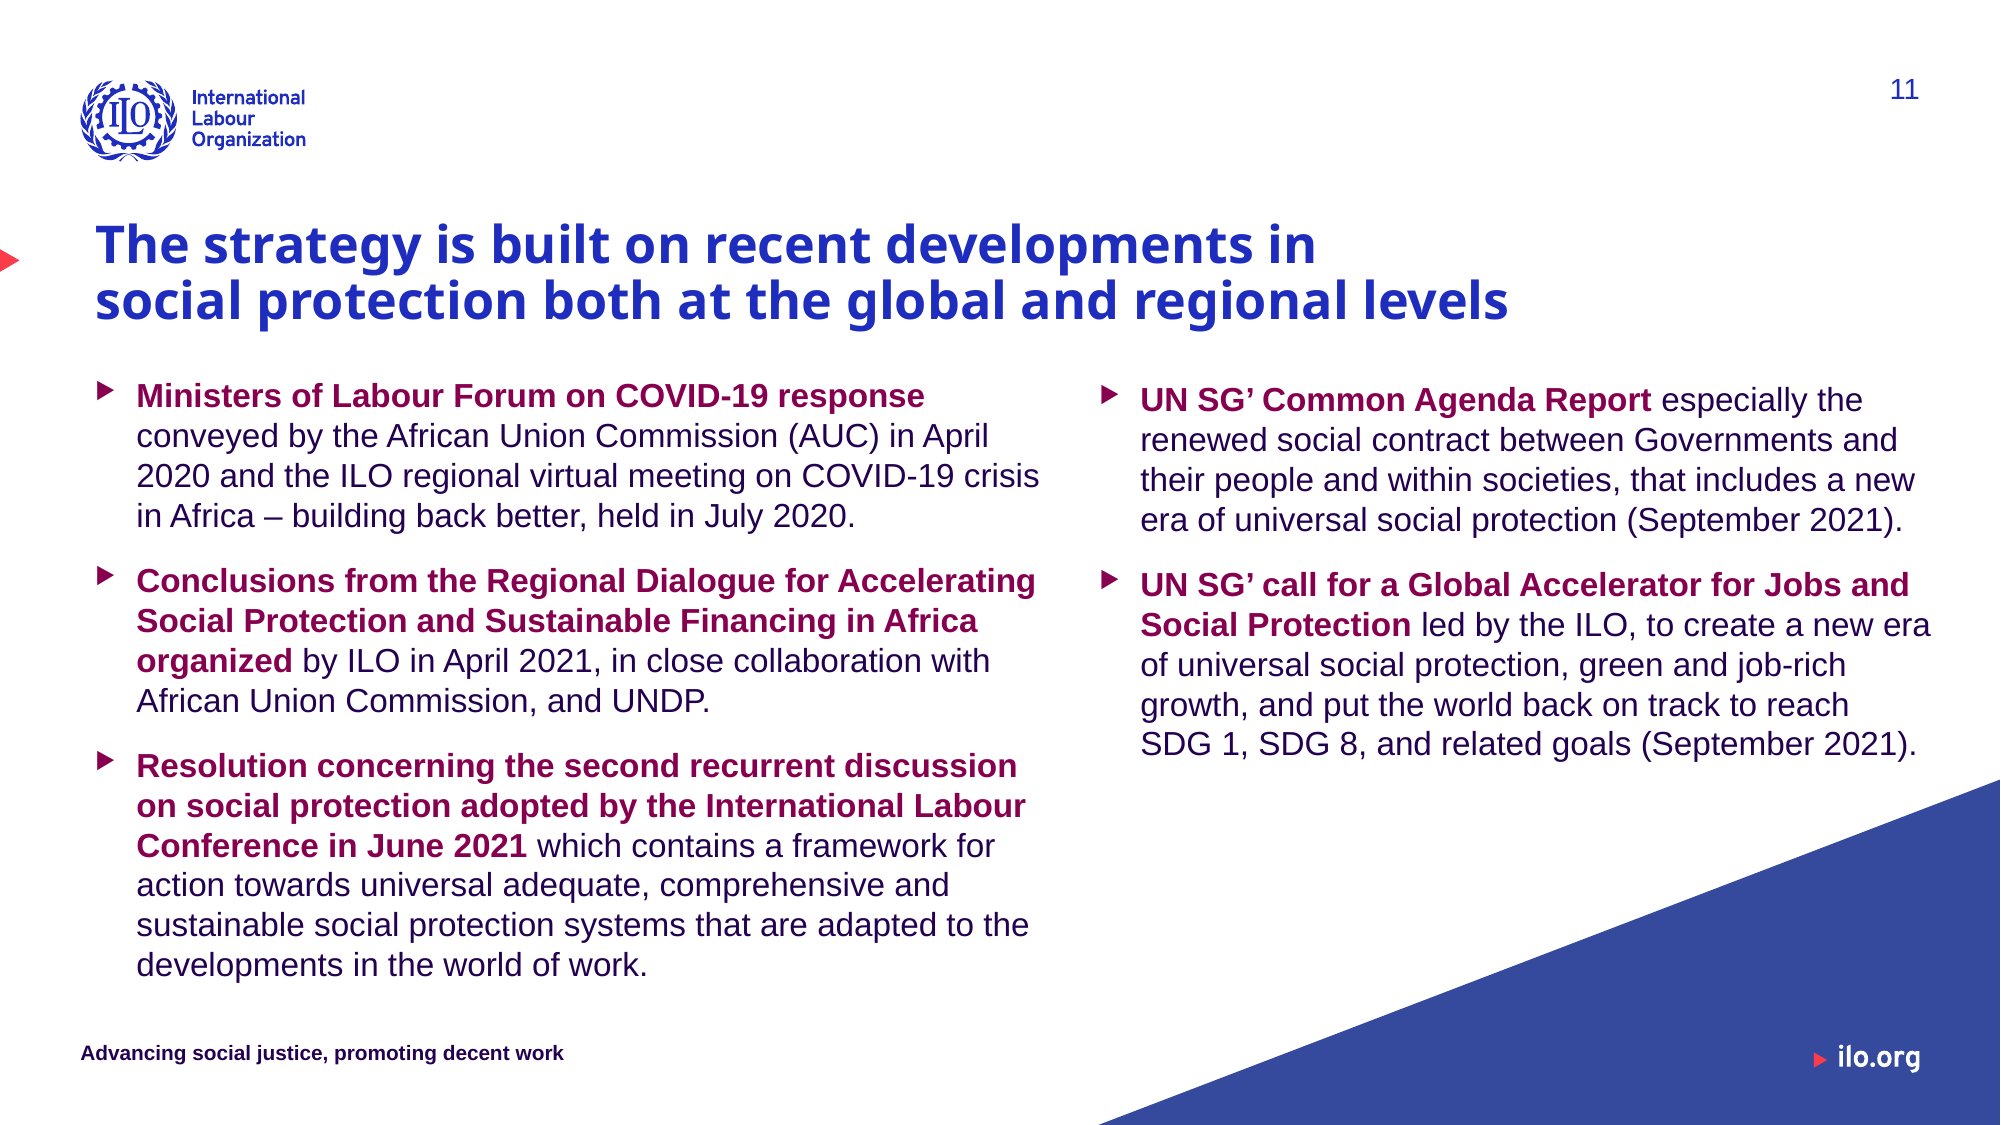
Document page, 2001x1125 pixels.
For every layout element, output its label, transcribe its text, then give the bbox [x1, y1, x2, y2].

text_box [1094, 779, 2000, 1125]
text_box Ministers of Labour Forum on COVID-19 response conveyed by the African Union Commission (AUC) in April 2020 and the ILO regional virtual meeting on COVID-19 crisis in Africa – building back better, held in July 2020. Conclusions from the Regional Dialogue for Accelerating Social Protection and Sustainable Financing in Africa organized by ILO in April 2021, in close collaboration with African Union Commission, and UNDP. Resolution concerning the second recurrent discussion on social protection adopted by the International Labour Conference in June 2021 which contains a framework for action towards universal adequate, comprehensive and sustainable social protection systems that are adapted to the developments in the world of work. [80, 314, 1085, 1037]
text_box The strategy is built on recent developments in social protection both at the global and regional levels [80, 211, 1920, 318]
slide_number 11 [1831, 70, 1920, 119]
text_box UN SG’ Common Agenda Report especially the renewed social contract between Governments and their people and within societies, that includes a new era of universal social protection (September 2021). UN SG’ call for a Global Accelerator for Jobs and Social Protection led by the ILO, to create a new era of universal social protection, green and job-rich growth, and put the world back on track to reach SDG 1, SDG 8, and related goals (September 2021). [1084, 318, 1955, 810]
footer Advancing social justice, promoting decent work [80, 1039, 1000, 1069]
